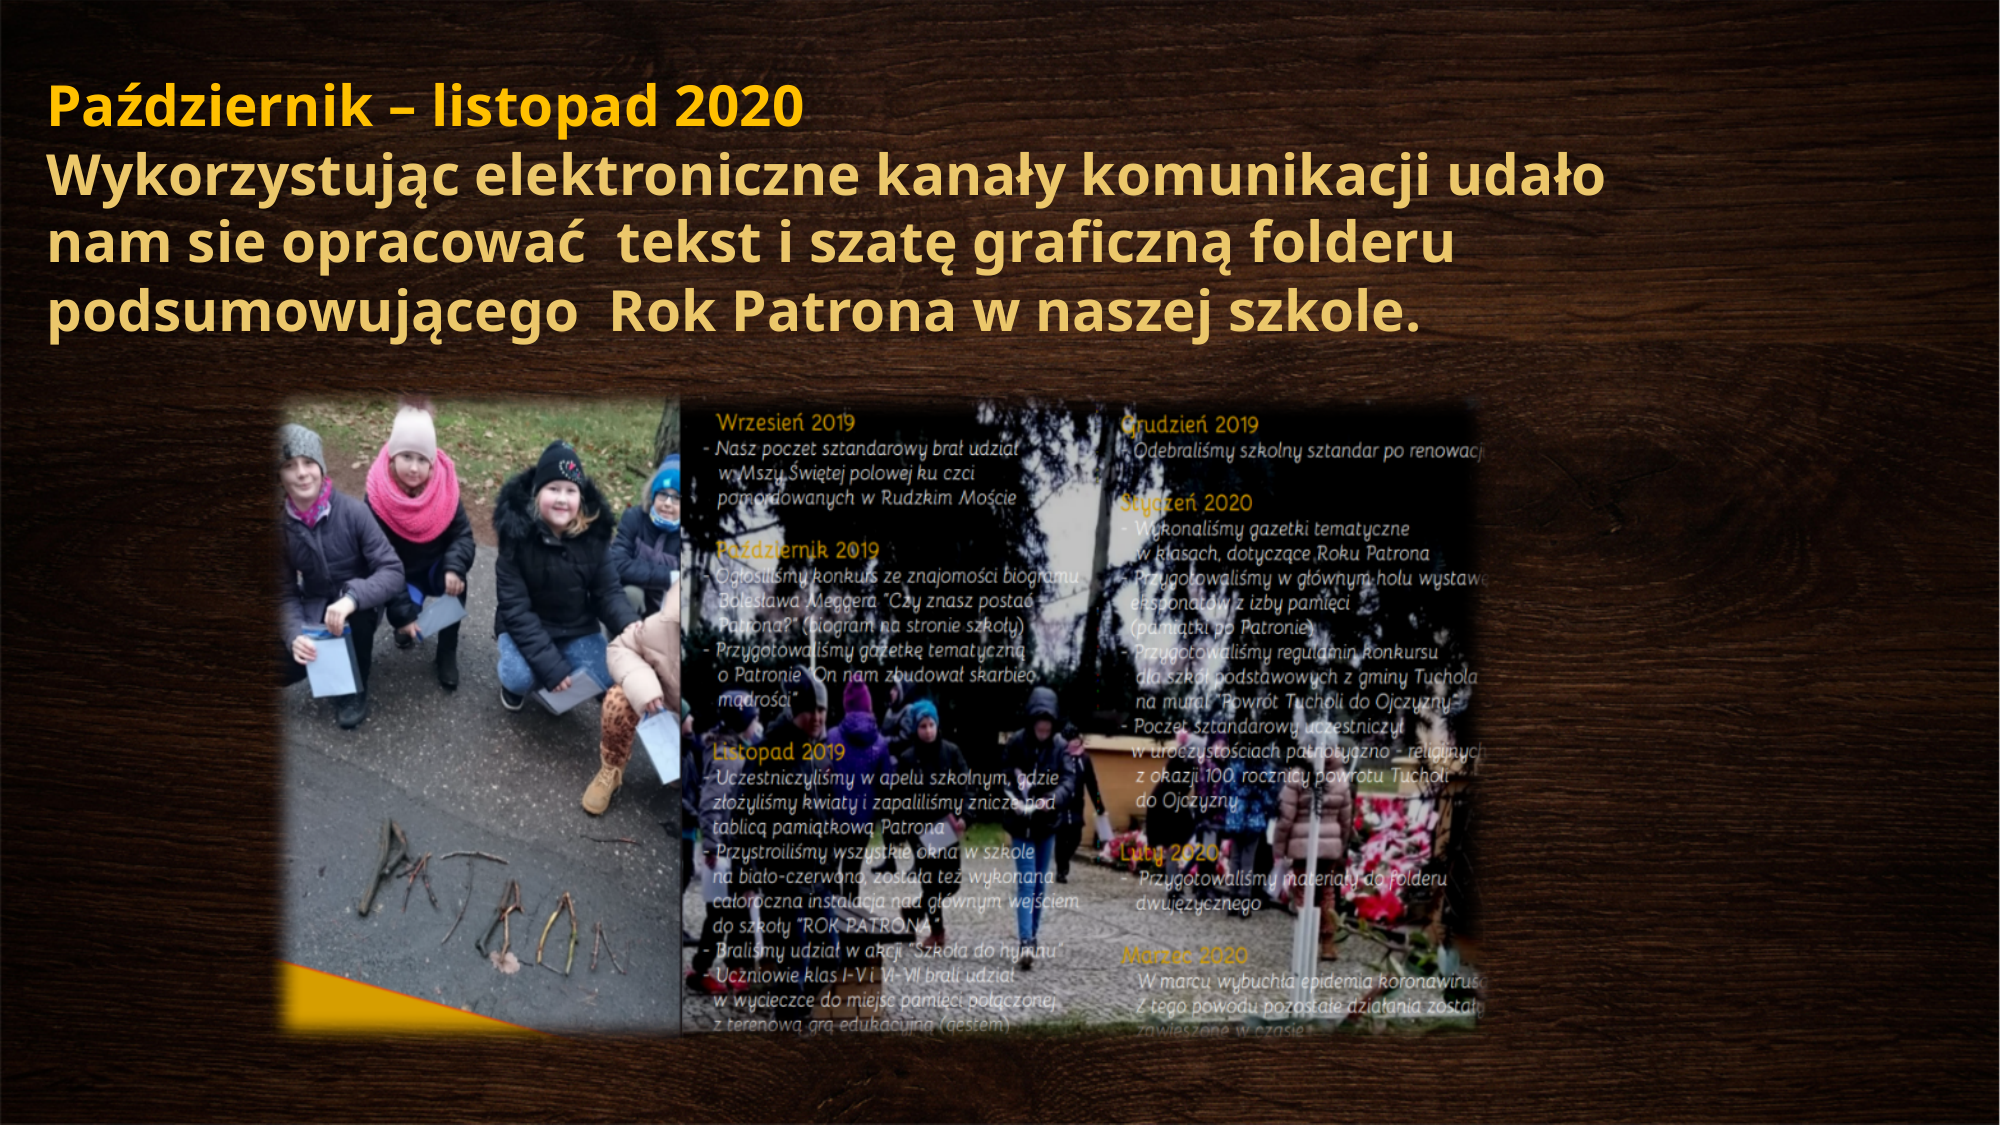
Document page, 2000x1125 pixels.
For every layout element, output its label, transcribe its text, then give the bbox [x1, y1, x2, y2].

title Październik – listopad 2020 Wykorzystując elektroniczne kanały komunikacji udało nam sie opracować tekst i szatę graficzną folderu podsumowującego Rok Patrona w naszej szkole. [31, 0, 1681, 350]
picture [0, 0, 2000, 1125]
